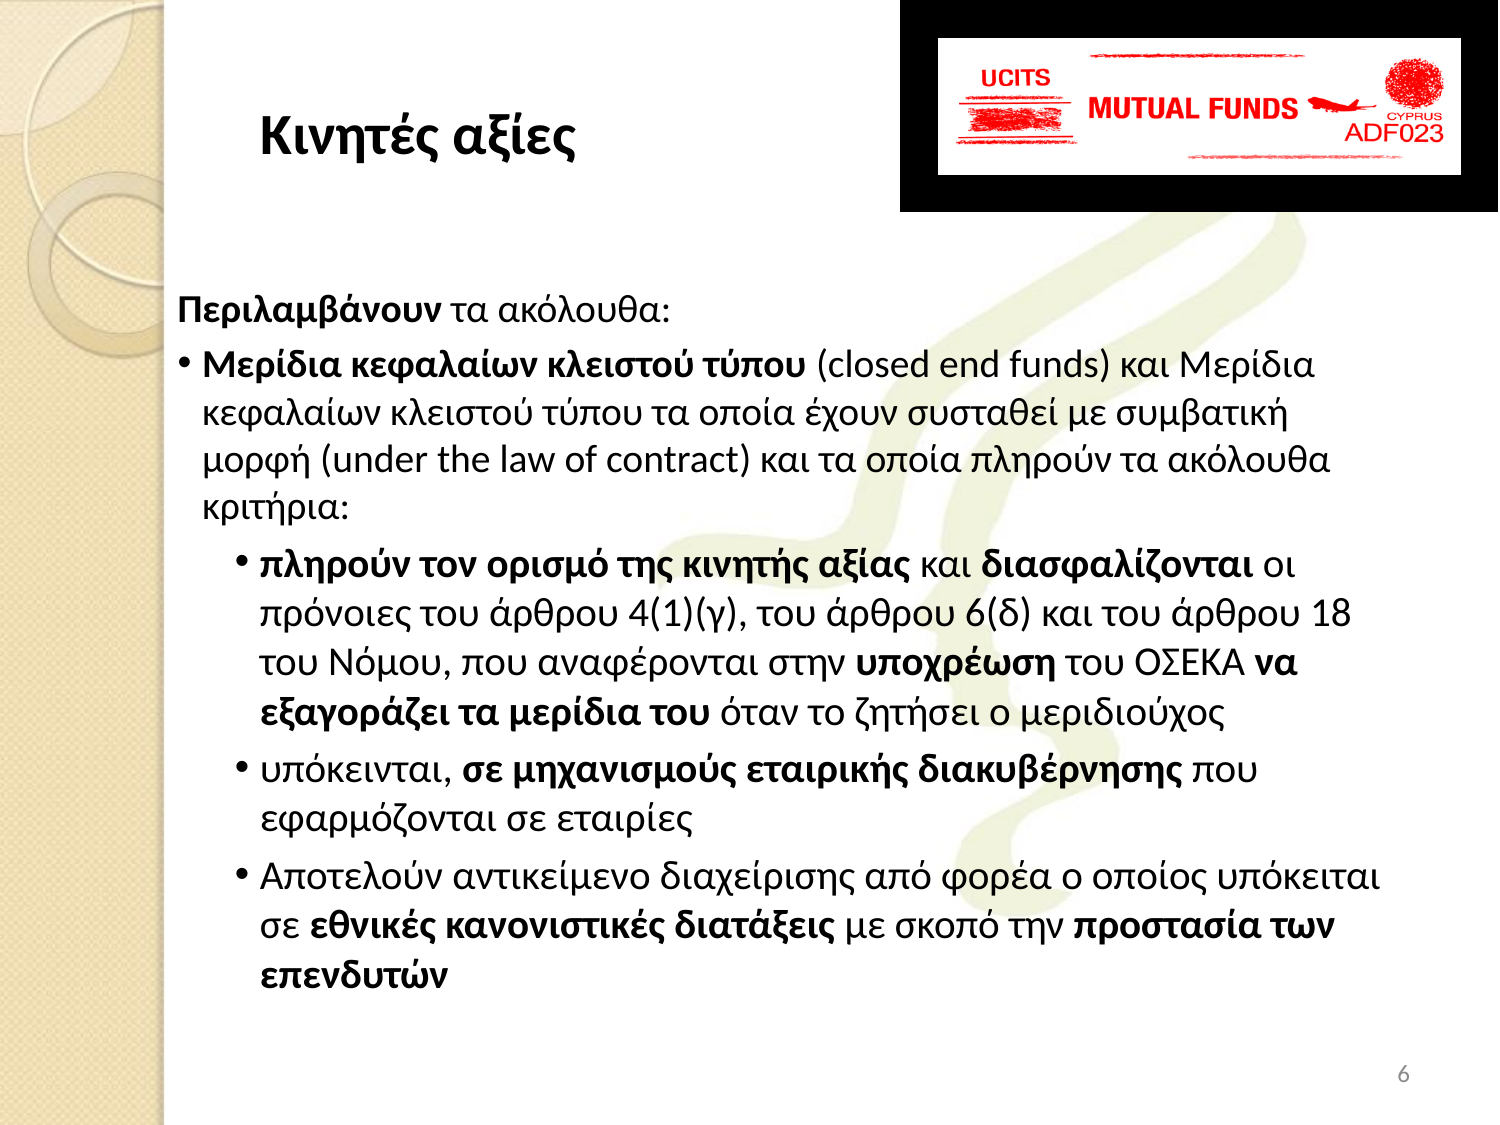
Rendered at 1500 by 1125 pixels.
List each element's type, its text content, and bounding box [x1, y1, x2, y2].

title Κινητές αξίες [87, 43, 750, 219]
picture [0, 0, 1500, 1125]
picture [937, 37, 1461, 176]
slide_number 6 [1074, 1042, 1425, 1103]
list Περιλαμβάνουν τα ακόλουθα: Μερίδια κεφαλαίων κλειστού τύπου (closed end funds) και Μερίδια κεφαλαίων κλειστού τύπου τα οποία έχουν συσταθεί με συμβατική μορφή (under the law of contract) και τα οποία πληρούν τα ακόλουθα κριτήρια: πληρούν τον ορισμό της κινητής αξίας και διασφαλίζονται οι πρόνοιες του άρθρου 4(1)(γ), του άρθρου 6(δ) και του άρθρου 18 του Νόμου, που αναφέρονται στην υποχρέωση του ΟΣΕΚΑ να εξαγοράζει τα μερίδια του όταν το ζητήσει ο μεριδιούχος υπόκεινται, σε μηχανισμούς εταιρικής διακυβέρνησης που εφαρμόζονται σε εταιρίες Αποτελούν αντικείμενο διαχείρισης από φορέα ο οποίος υπόκειται σε εθνικές κανονιστικές διατάξεις με σκοπό την προστασία των επενδυτών [162, 275, 1400, 1013]
